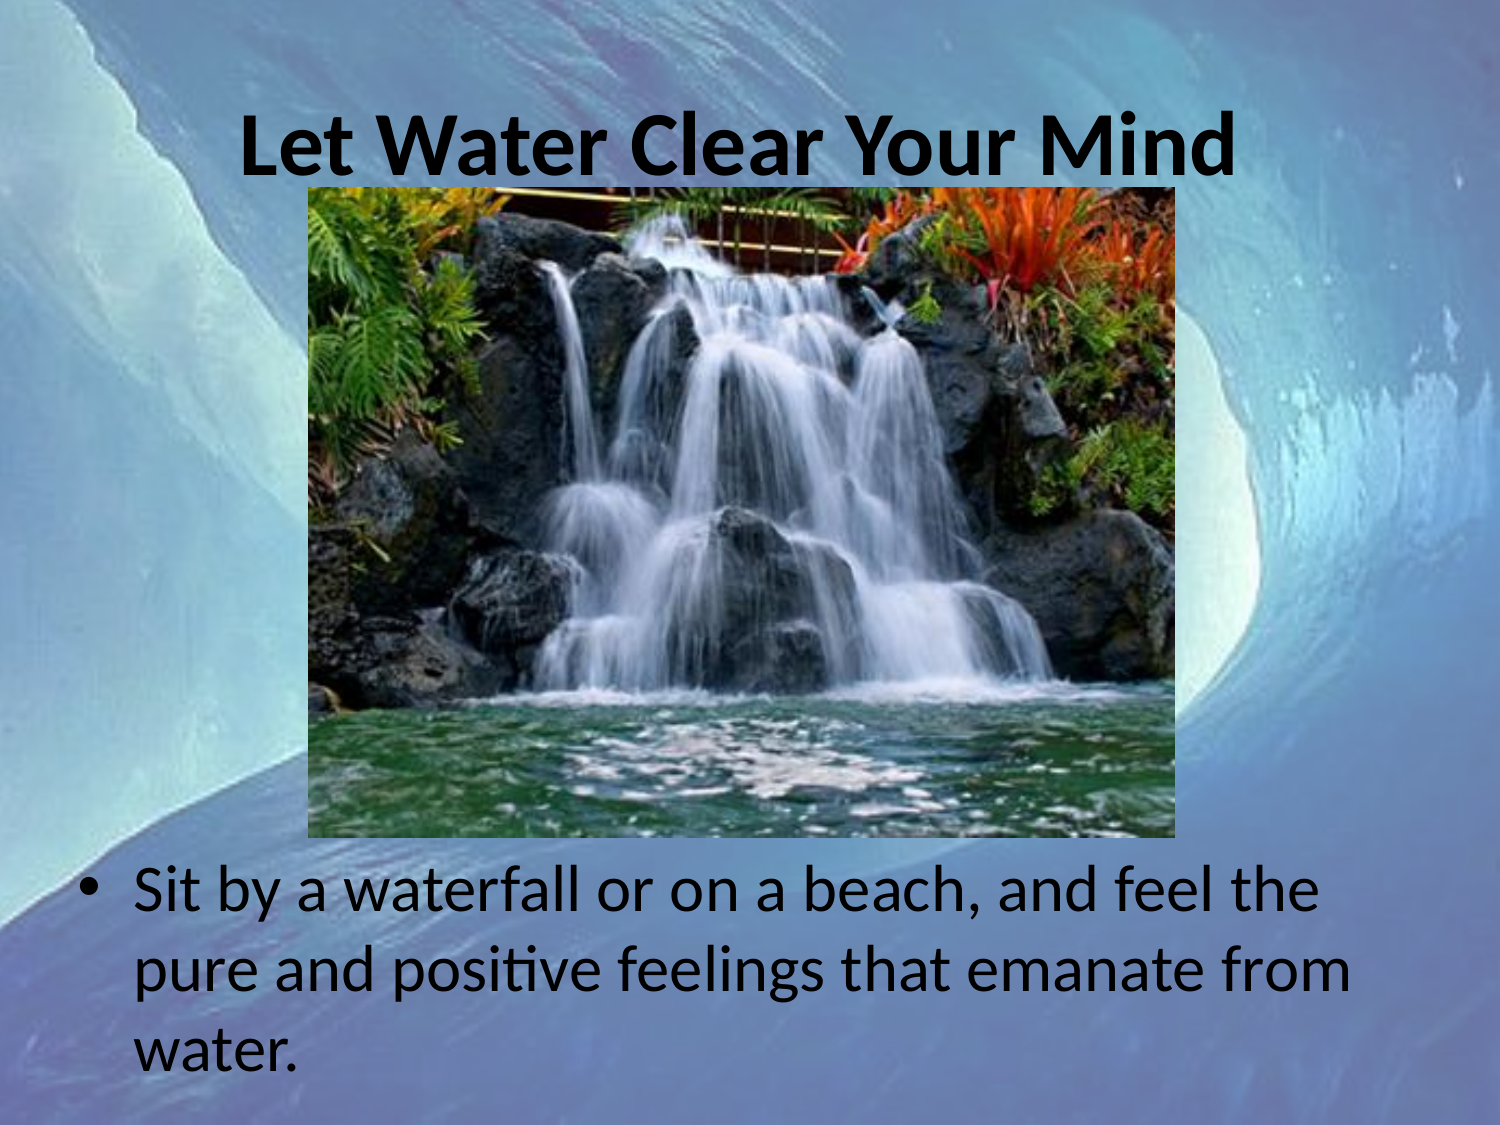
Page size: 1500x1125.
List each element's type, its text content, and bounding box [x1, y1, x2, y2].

picture [308, 187, 1176, 838]
title Let Water Clear Your Mind [75, 45, 1425, 233]
list Sit by a waterfall or on a beach, and feel the pure and positive feelings that emanate from water. [62, 837, 1413, 1100]
